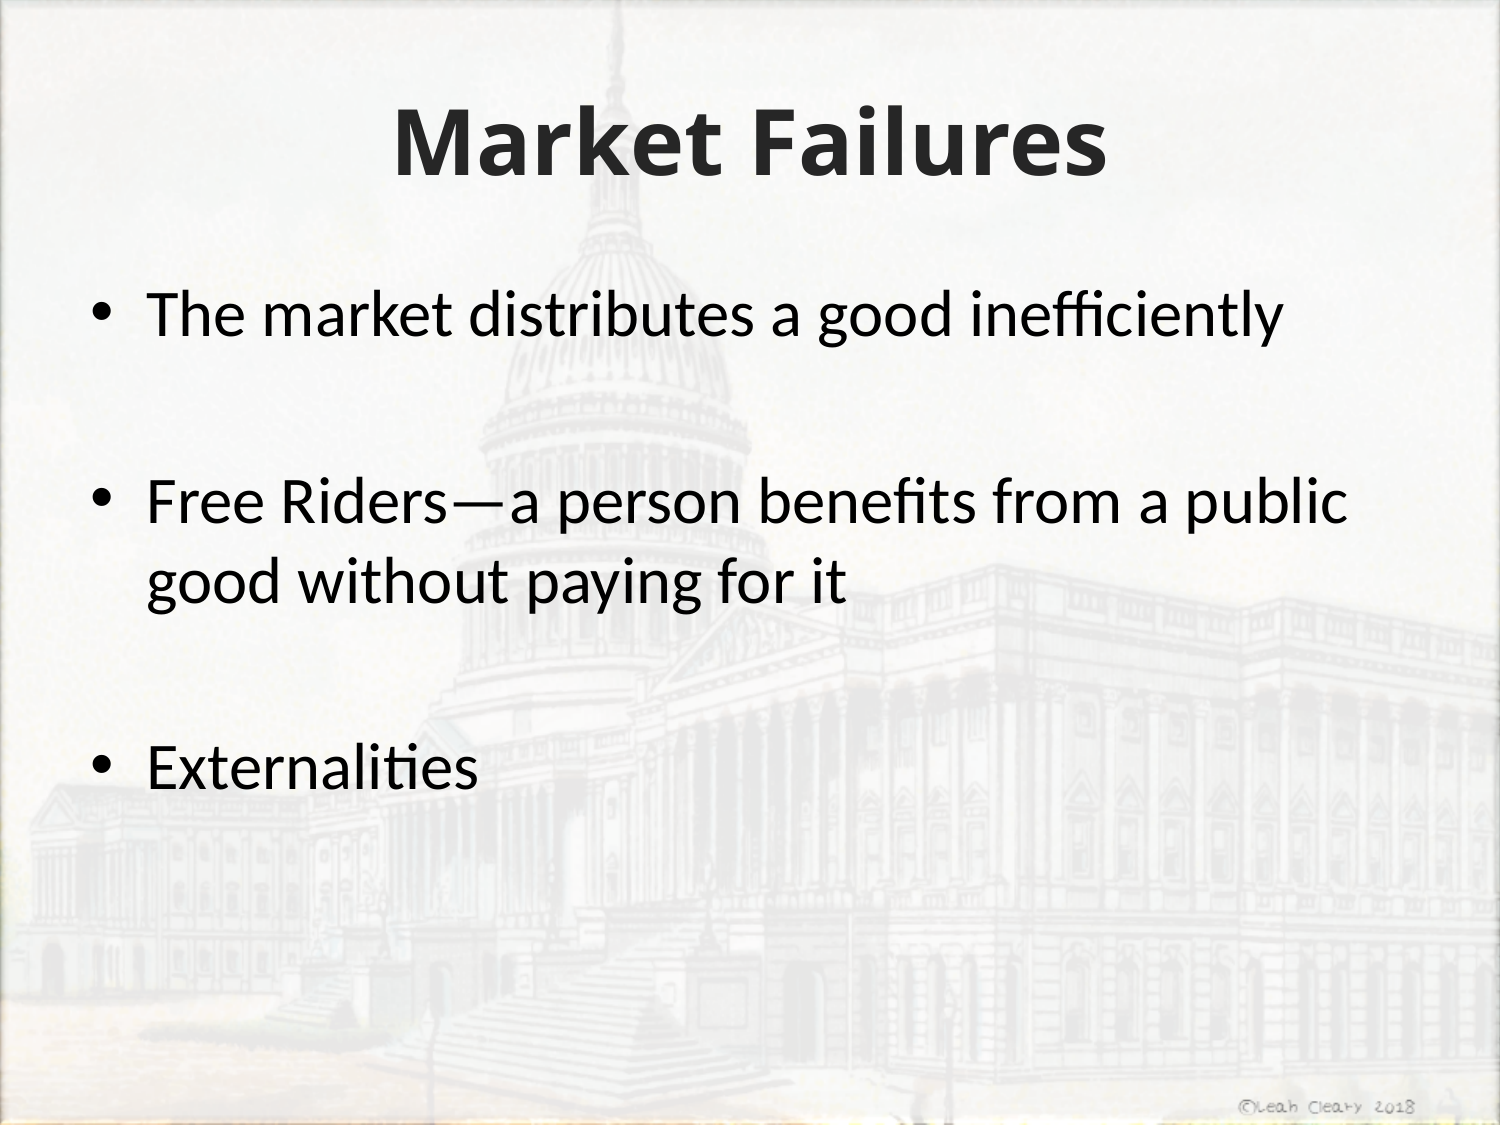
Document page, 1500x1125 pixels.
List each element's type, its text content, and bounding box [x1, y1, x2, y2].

title Market Failures [75, 45, 1425, 233]
picture [0, 0, 1500, 1125]
list The market distributes a good inefficiently Free Riders—a person benefits from a public good without paying for it Externalities [75, 262, 1425, 1005]
